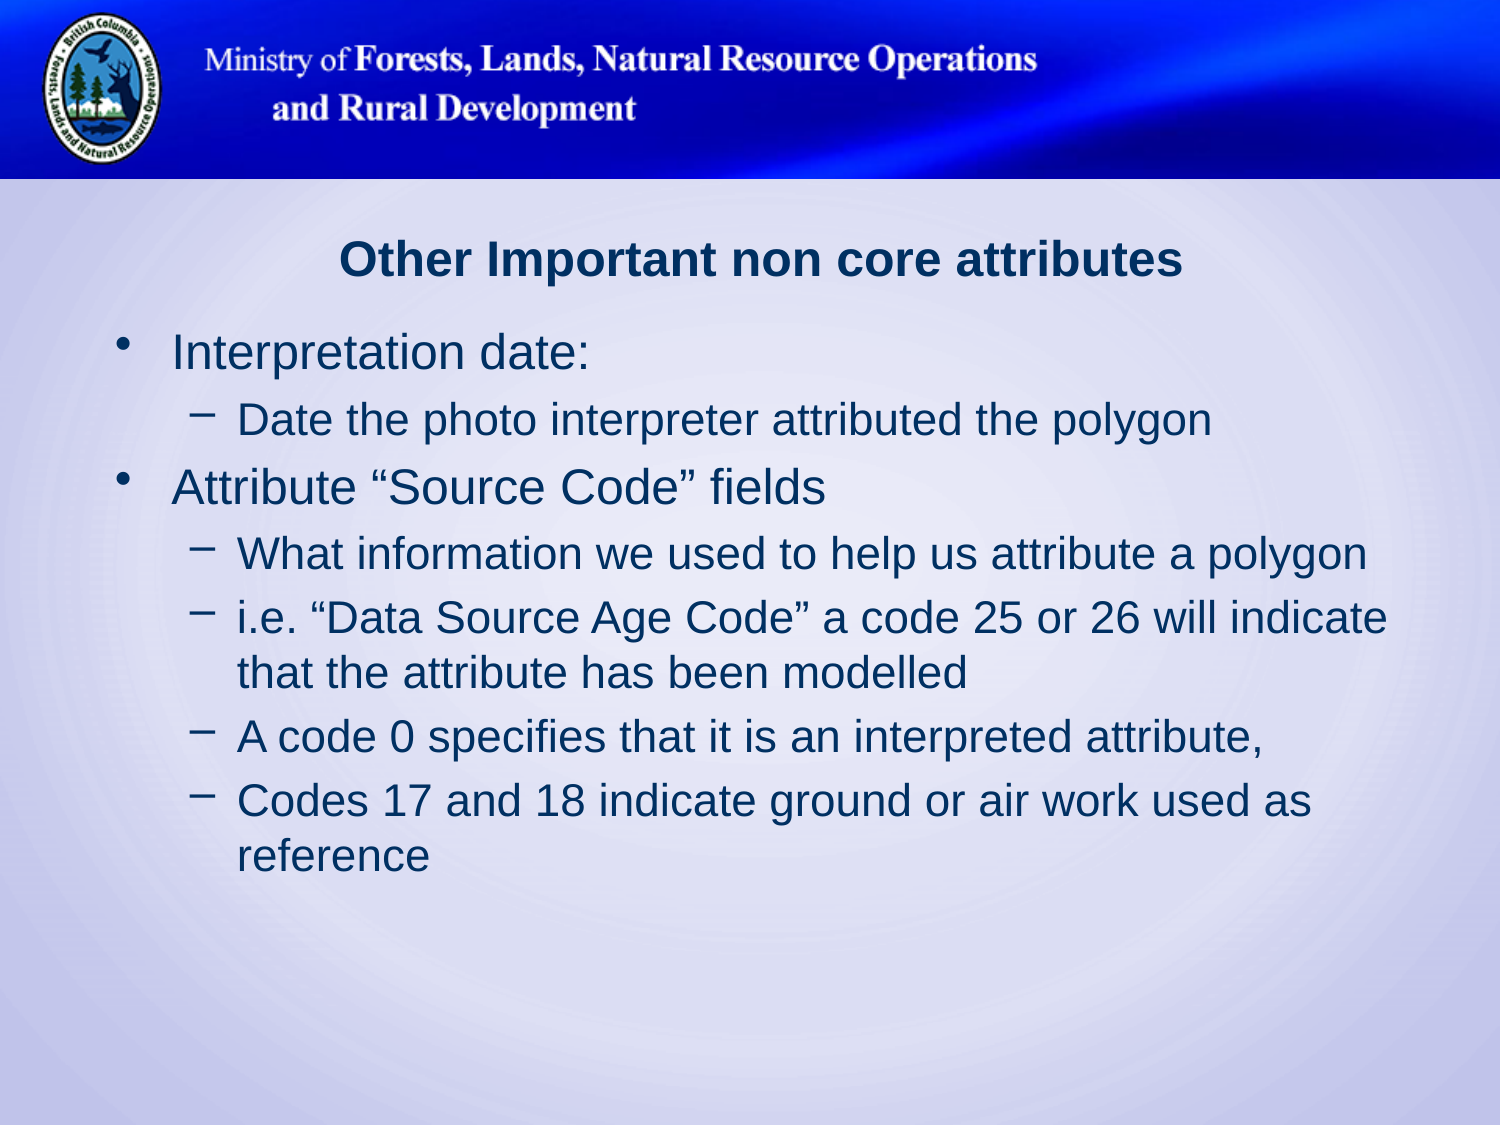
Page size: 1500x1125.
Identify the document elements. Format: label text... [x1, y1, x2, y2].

picture [0, 0, 1500, 1125]
list [74, 287, 1426, 993]
text_box Interpretation date: Date the photo interpreter attributed the polygon Attribute “Source Code” fields What information we used to help us attribute a polygon i.e. “Data Source Age Code” a code 25 or 26 will indicate that the attribute has been modelled A code 0 specifies that it is an interpreted attribute, Codes 17 and 18 indicate ground or air work used as reference [99, 312, 1450, 1018]
text_box Other Important non core attributes [324, 218, 1199, 294]
